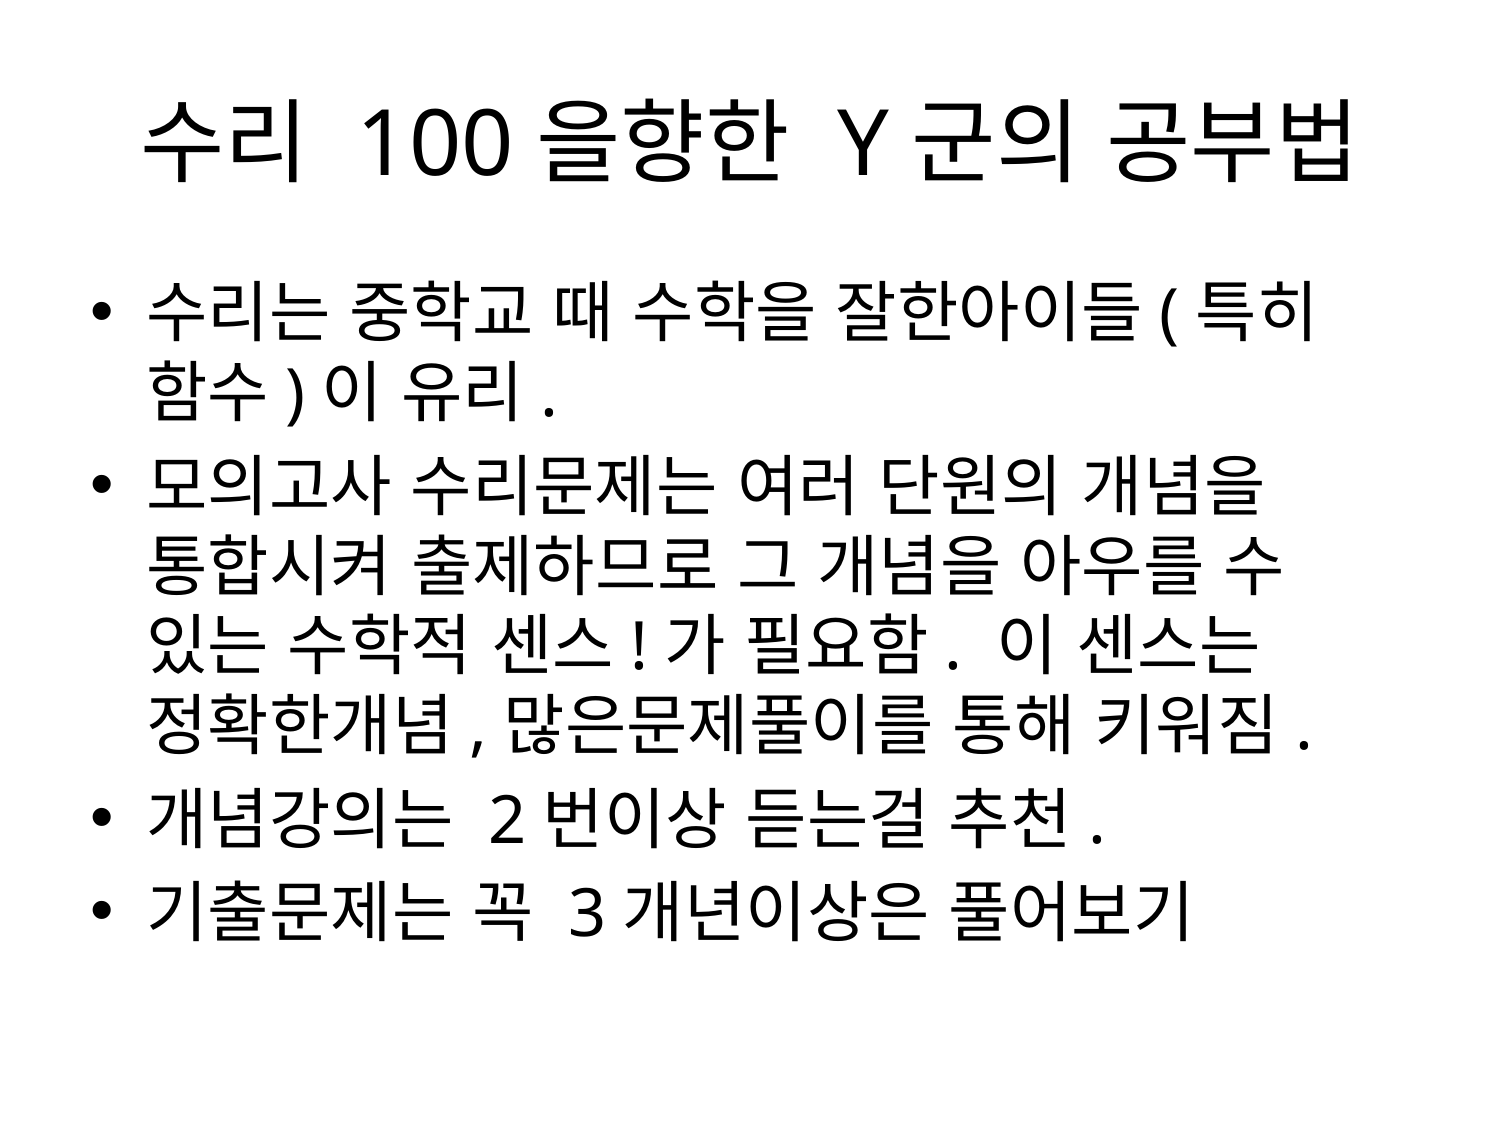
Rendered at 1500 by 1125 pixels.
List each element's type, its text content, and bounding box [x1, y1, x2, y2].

list 수리는 중학교 때 수학을 잘한아이들(특히 함수)이 유리. 모의고사 수리문제는 여러 단원의 개념을 통합시켜 출제하므로 그 개념을 아우를 수 있는 수학적 센스!가 필요함. 이 센스는 정확한개념,많은문제풀이를 통해 키워짐. 개념강의는 2번이상 듣는걸 추천. 기출문제는 꼭 3개년이상은 풀어보기 [75, 262, 1425, 1005]
title 수리 100을향한 Y군의 공부법 [75, 45, 1425, 233]
